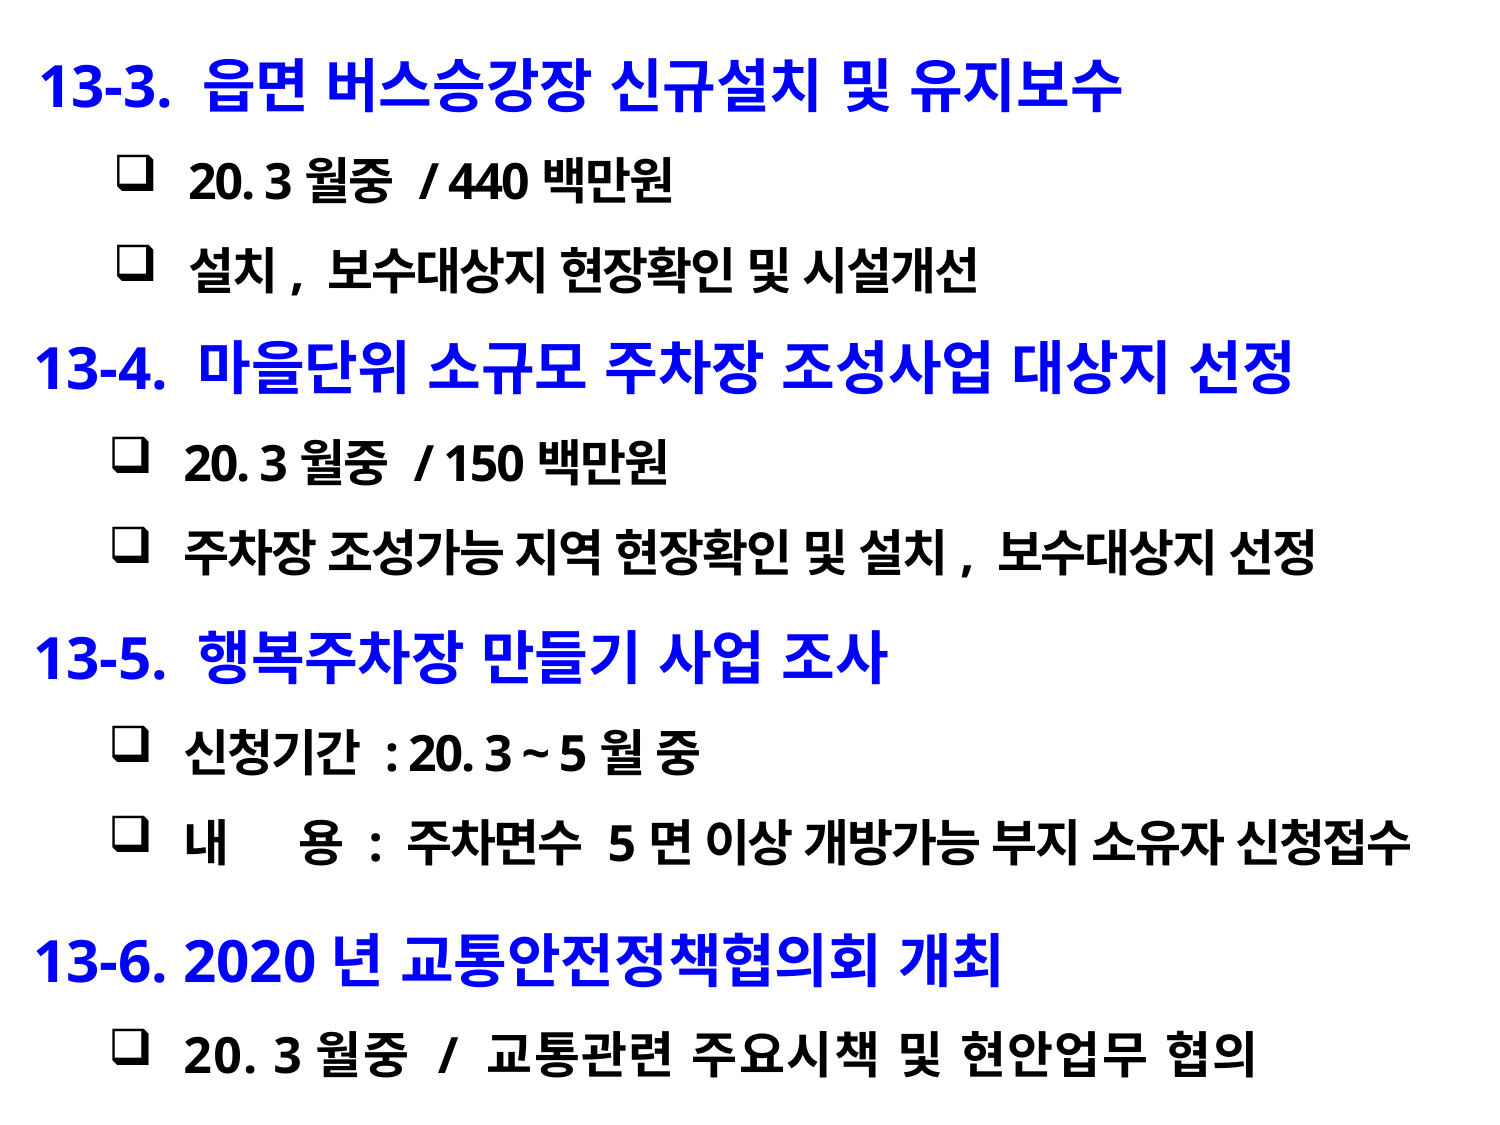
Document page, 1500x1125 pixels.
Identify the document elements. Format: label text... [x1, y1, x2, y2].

text_box 13-4. 마을단위 소규모 주차장 조성사업 대상지 선정 20. 3월중 / 150백만원 주차장 조성가능 지역 현장확인 및 설치, 보수대상지 선정 [18, 310, 1472, 589]
text_box 13-6. 2020년 교통안전정책협의회 개최 20. 3월중 / 교통관련 주요시책 및 현안업무 협의 [18, 881, 1478, 1092]
text_box 13-3. 읍면 버스승강장 신규설치 및 유지보수 20. 3월중 / 440백만원 설치, 보수대상지 현장확인 및 시설개선 [23, 28, 1477, 307]
text_box 13-5. 행복주차장 만들기 사업 조사 신청기간 : 20. 3 ~ 5월 중 내 용 : 주차면수 5면 이상 개방가능 부지 소유자 신청접수 [18, 599, 1472, 879]
